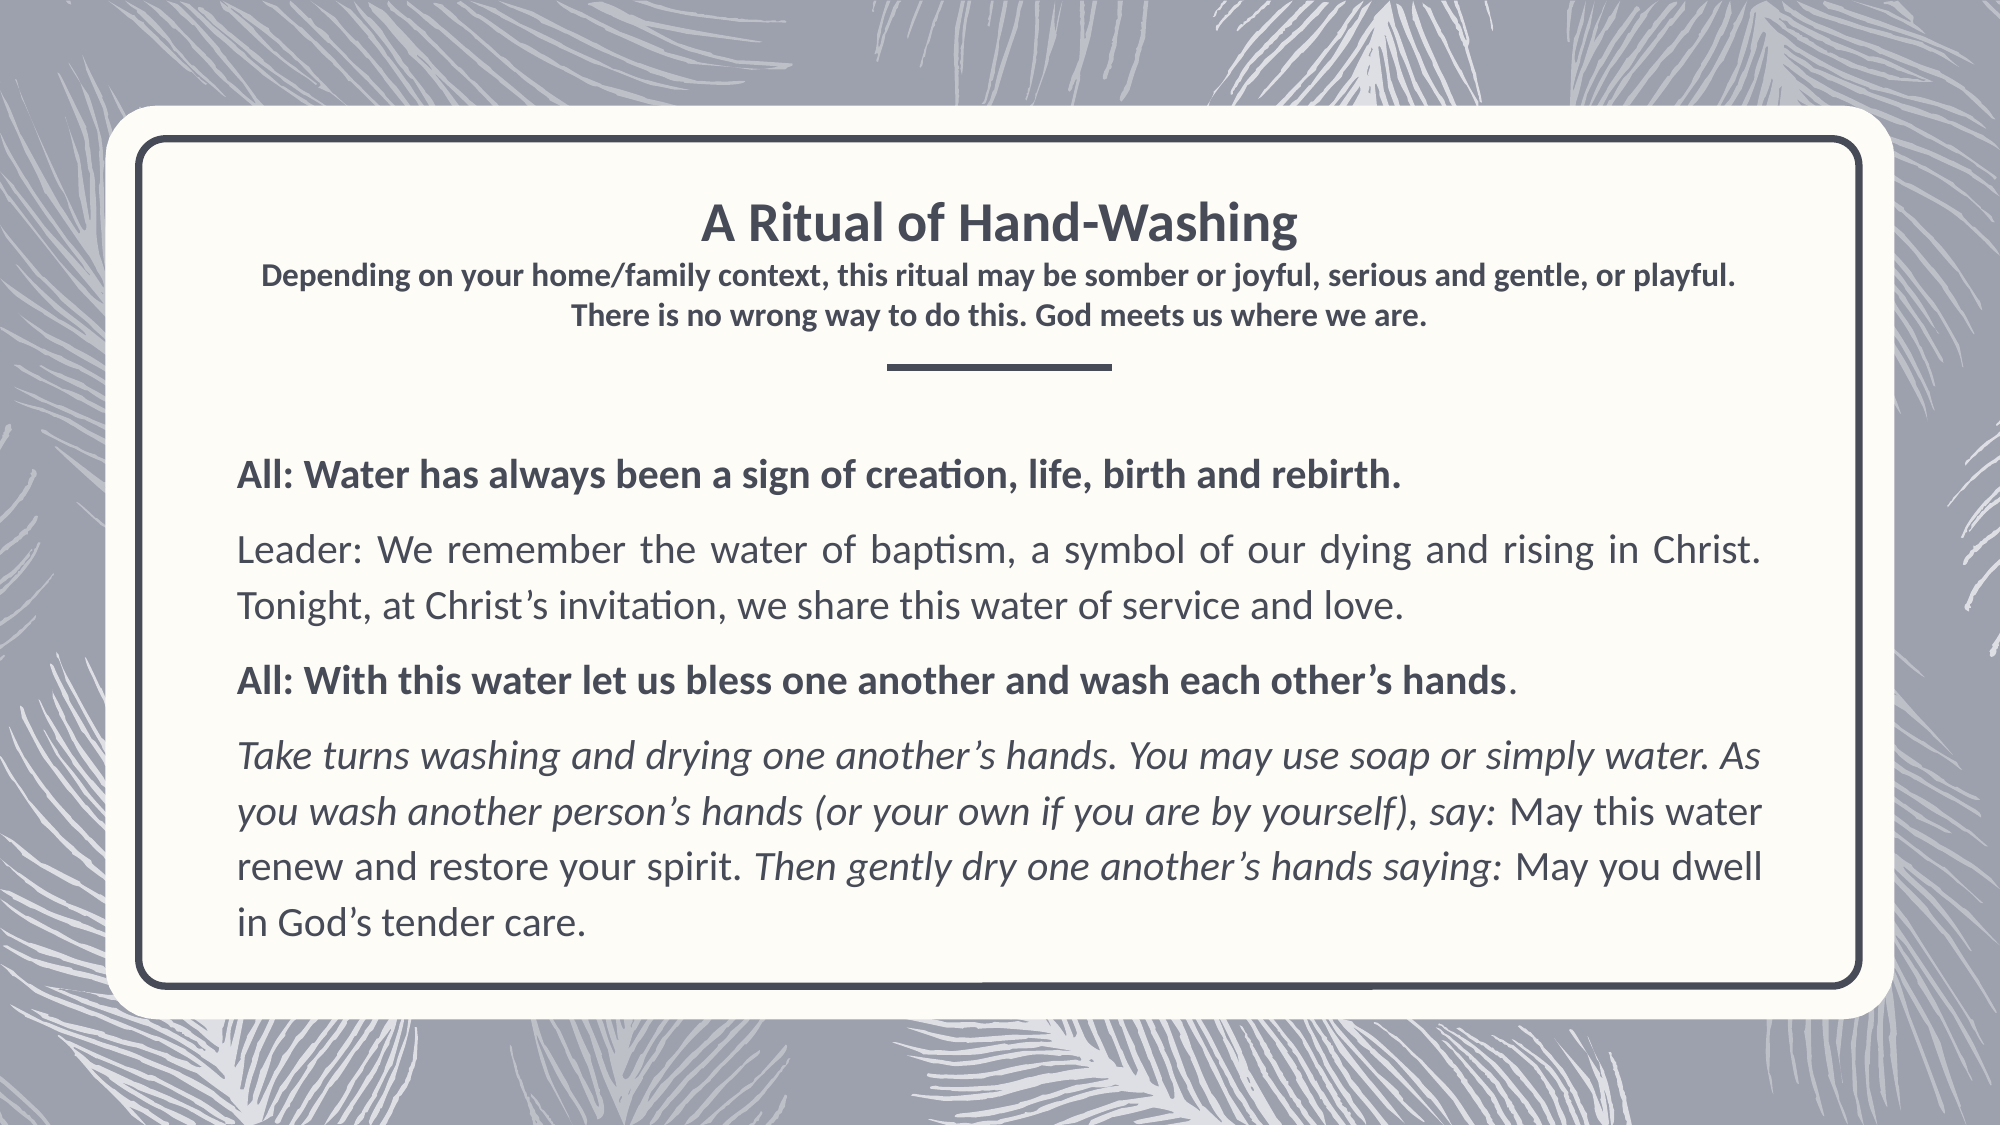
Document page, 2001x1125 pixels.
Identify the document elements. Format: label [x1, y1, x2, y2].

text_box [0, 0, 2000, 1125]
